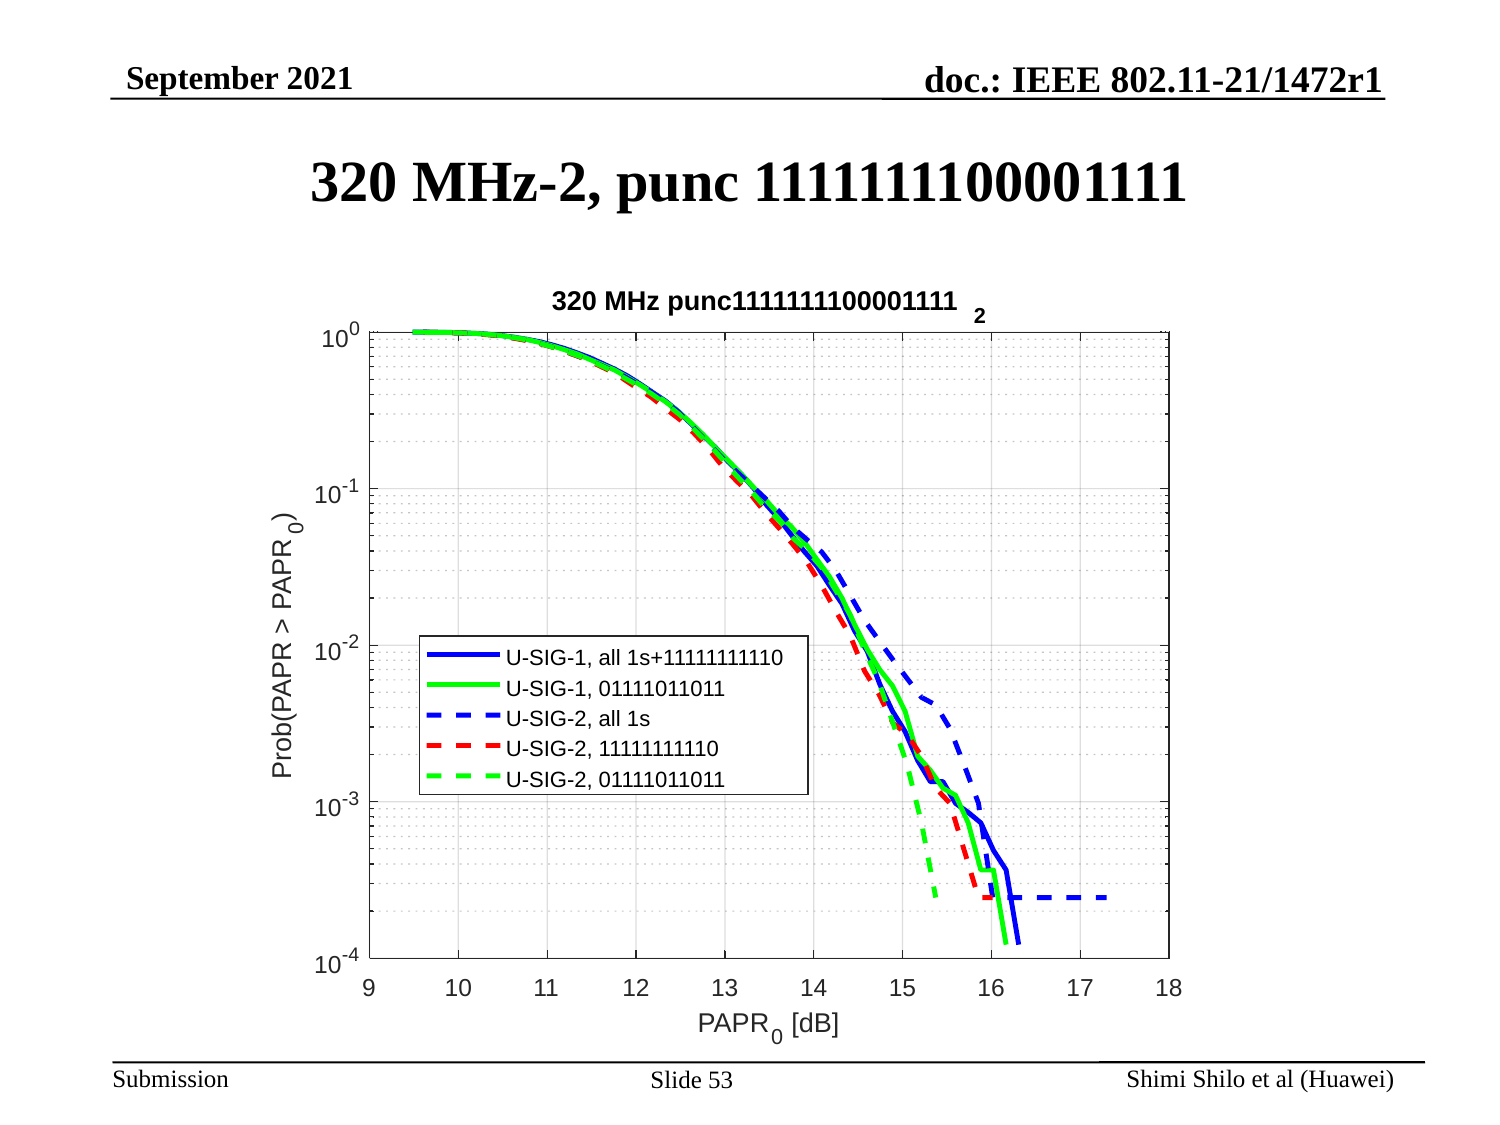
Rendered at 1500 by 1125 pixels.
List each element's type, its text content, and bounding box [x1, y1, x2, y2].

picture [234, 274, 1266, 1047]
title 320 MHz-2, punc 1111111100001111 [112, 133, 1388, 222]
